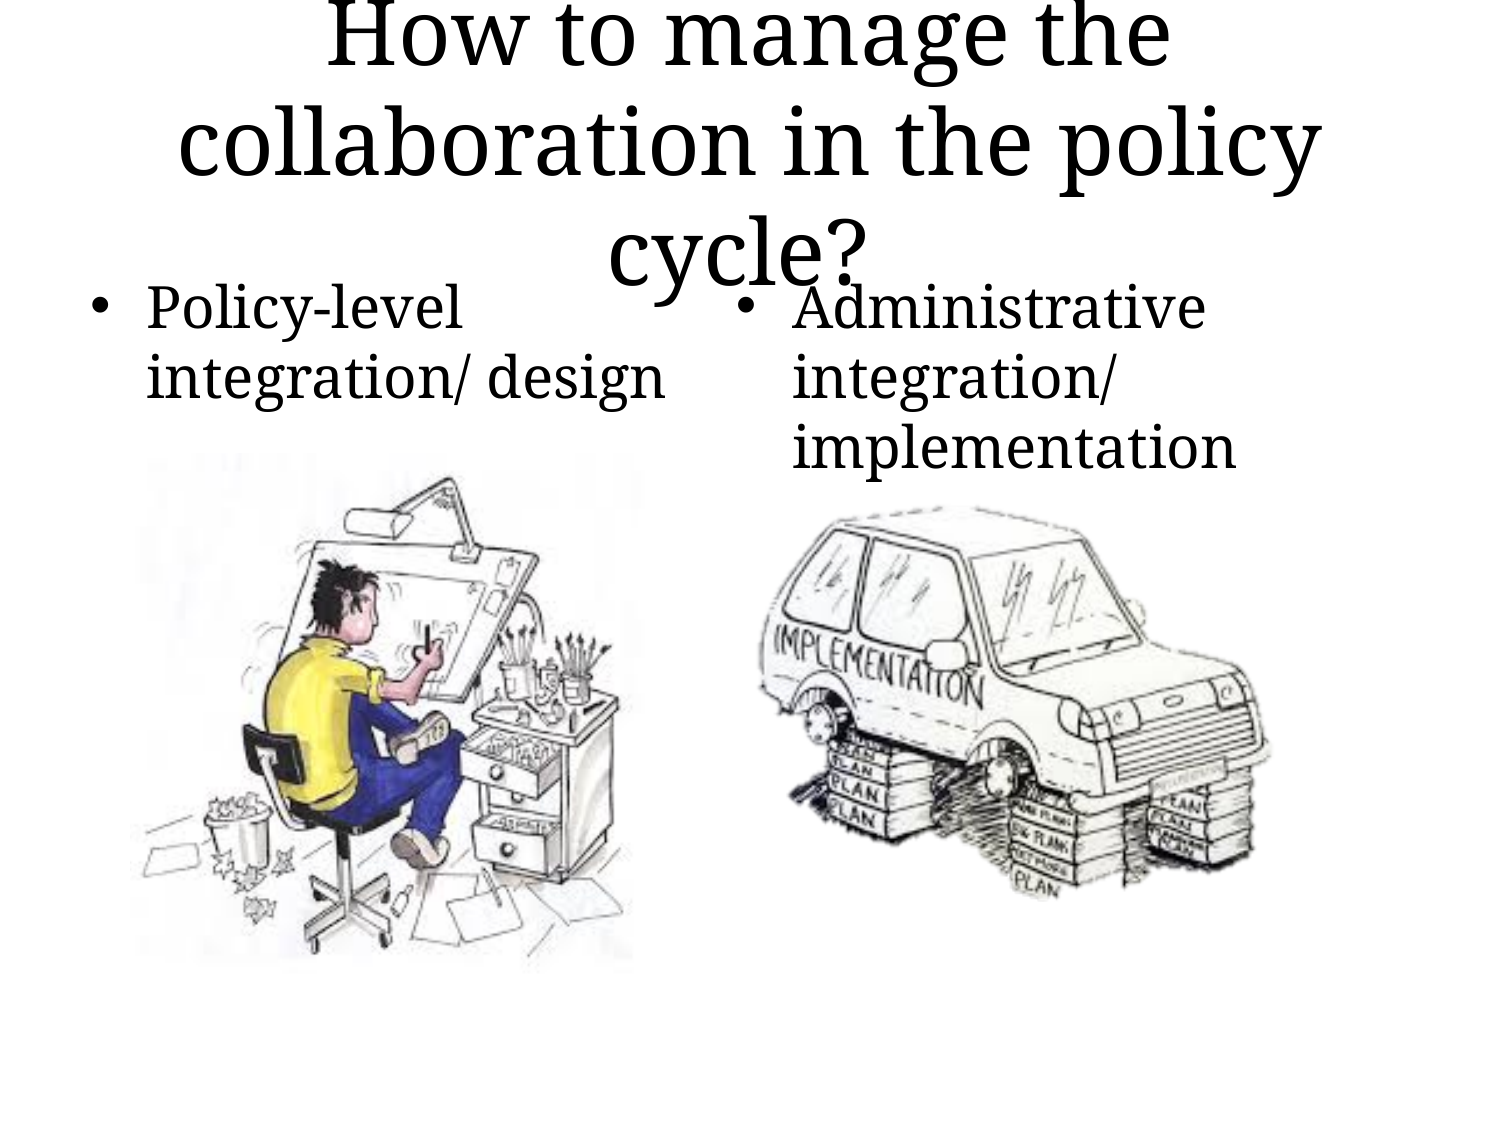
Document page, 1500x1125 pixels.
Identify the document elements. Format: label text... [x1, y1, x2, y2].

list Policy-level integration/ design [75, 262, 720, 1005]
picture [130, 452, 654, 976]
picture [691, 481, 1376, 947]
list Administrative integration/ implementation [720, 262, 1446, 1005]
title How to manage the collaboration in the policy cycle? [75, 45, 1425, 233]
